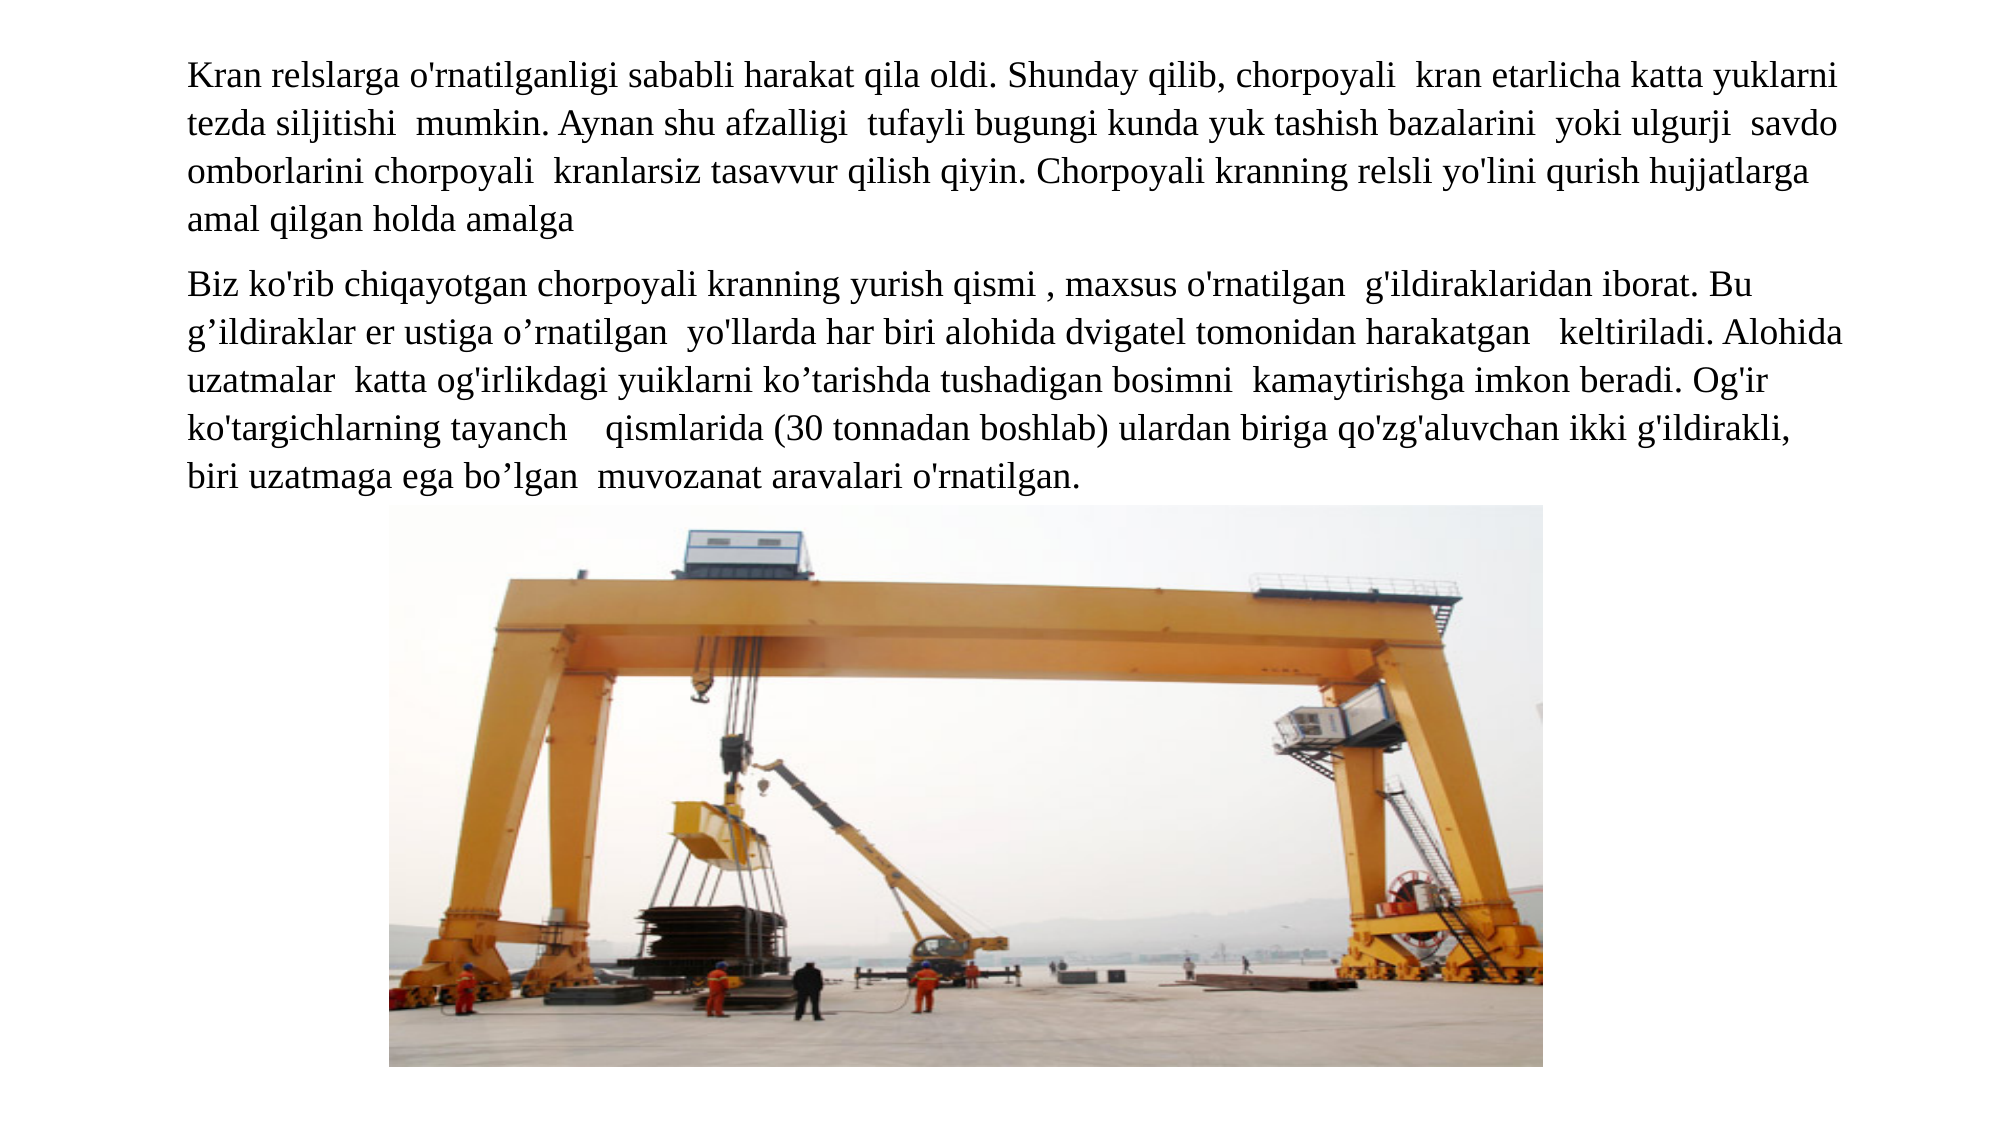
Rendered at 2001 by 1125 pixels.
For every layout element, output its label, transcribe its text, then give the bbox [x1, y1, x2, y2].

picture [389, 505, 1543, 1067]
text_box Kran relslarga o'rnatilganligi sababli harakat qila oldi. Shunday qilib, chorpoyali kran etarlicha katta yuklarni tezda siljitishi mumkin. Aynan shu afzalligi tufayli bugungi kunda yuk tashish bazalarini yoki ulgurji savdo omborlarini chorpoyali kranlarsiz tasavvur qilish qiyin. Chorpoyali kranning relsli yo'lini qurish hujjatlarga amal qilgan holda amalga Biz ko'rib chiqayotgan chorpoyali kranning yurish qismi , maxsus o'rnatilgan g'ildiraklaridan iborat. Bu g’ildiraklar er ustiga o’rnatilgan yo'llarda har biri alohida dvigatel tomonidan harakatgan keltiriladi. Alohida uzatmalar katta og'irlikdagi yuiklarni ko’tarishda tushadigan bosimni kamaytirishga imkon beradi. Og'ir ko'targichlarning tayanch qismlarida (30 tonnadan boshlab) ulardan biriga qo'zg'aluvchan ikki g'ildirakli, biri uzatmaga ega bo’lgan muvozanat aravalari o'rnatilgan. [172, 39, 1869, 504]
